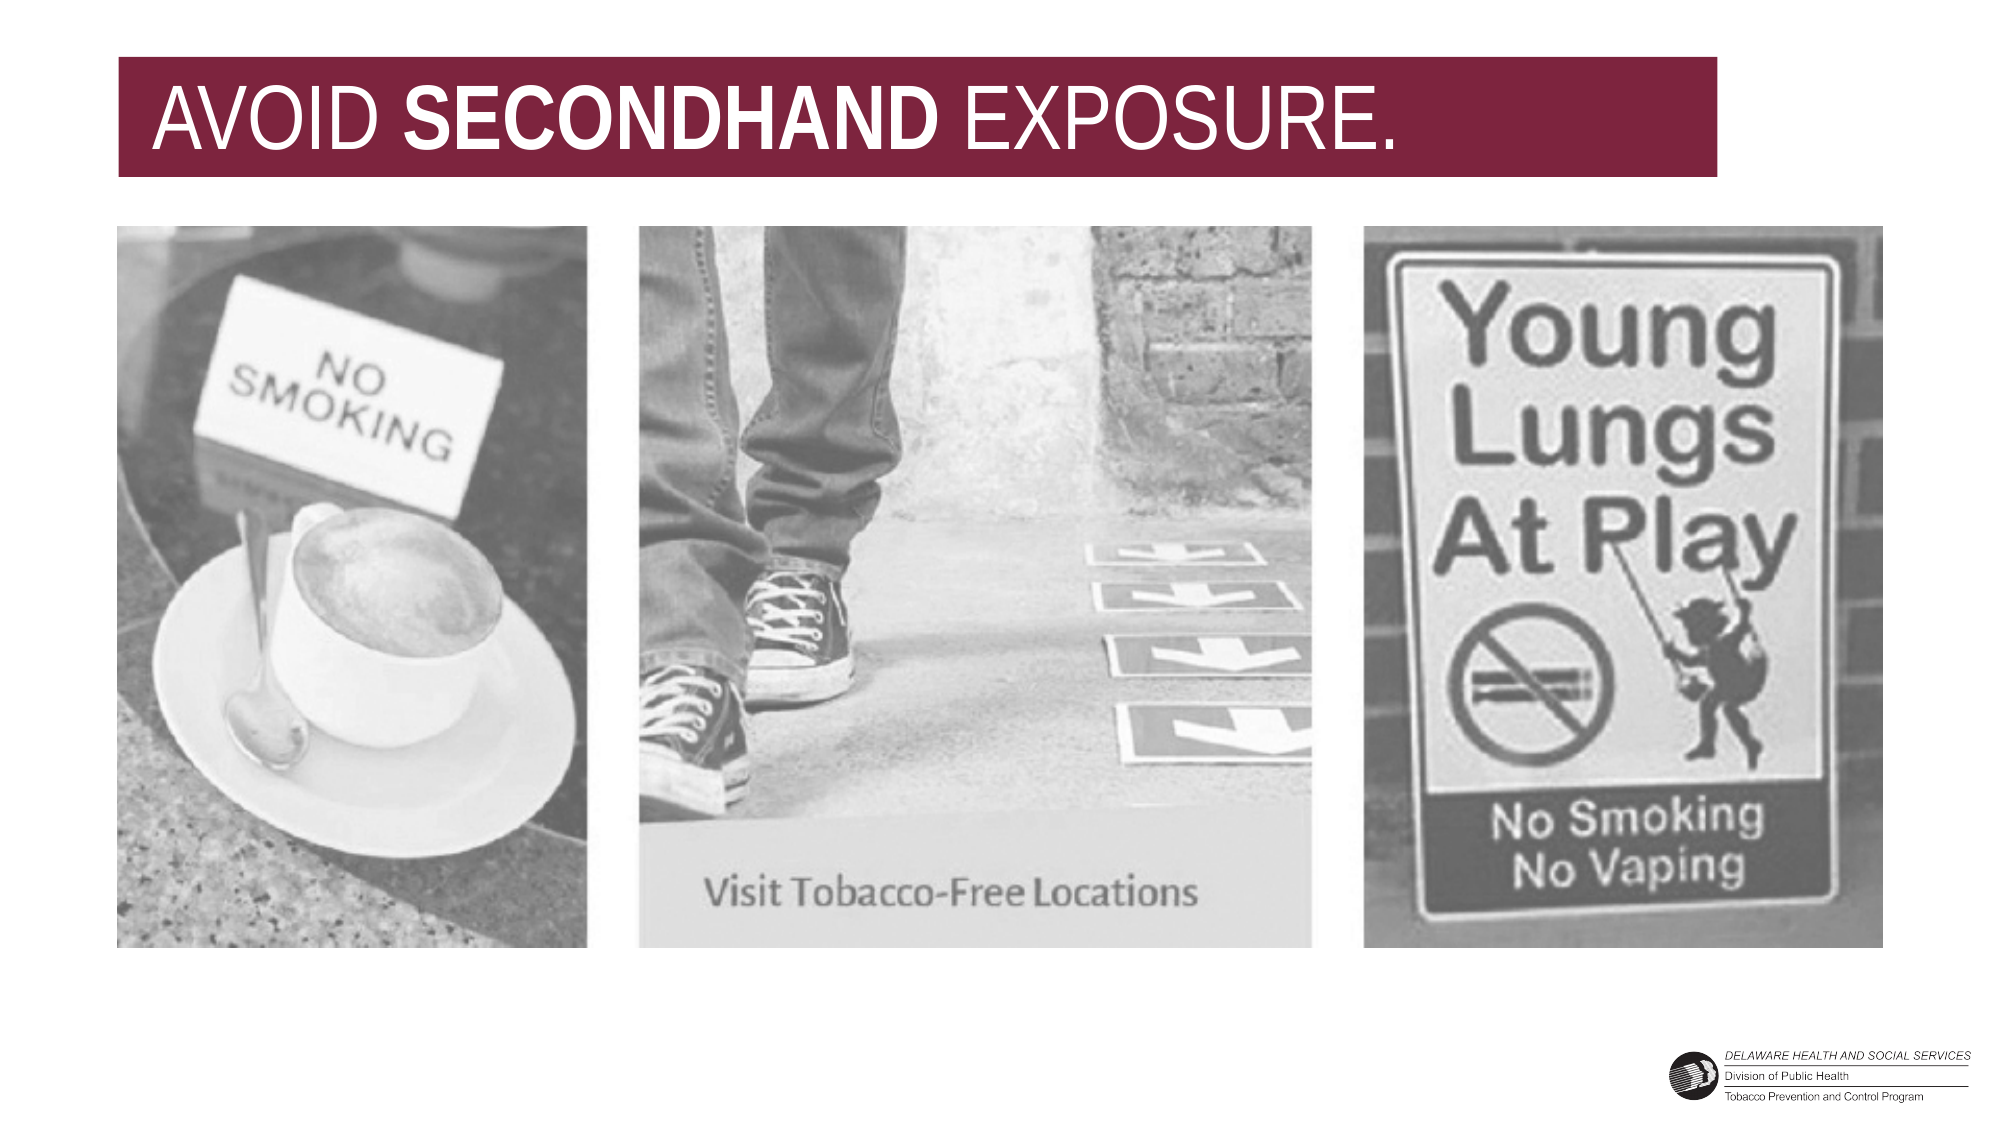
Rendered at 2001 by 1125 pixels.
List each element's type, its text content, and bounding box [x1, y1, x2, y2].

title AVOID SECONDHAND EXPOSURE. [137, 59, 1788, 180]
picture [116, 226, 1883, 948]
picture [1669, 1051, 1971, 1103]
text_box [118, 56, 1718, 178]
